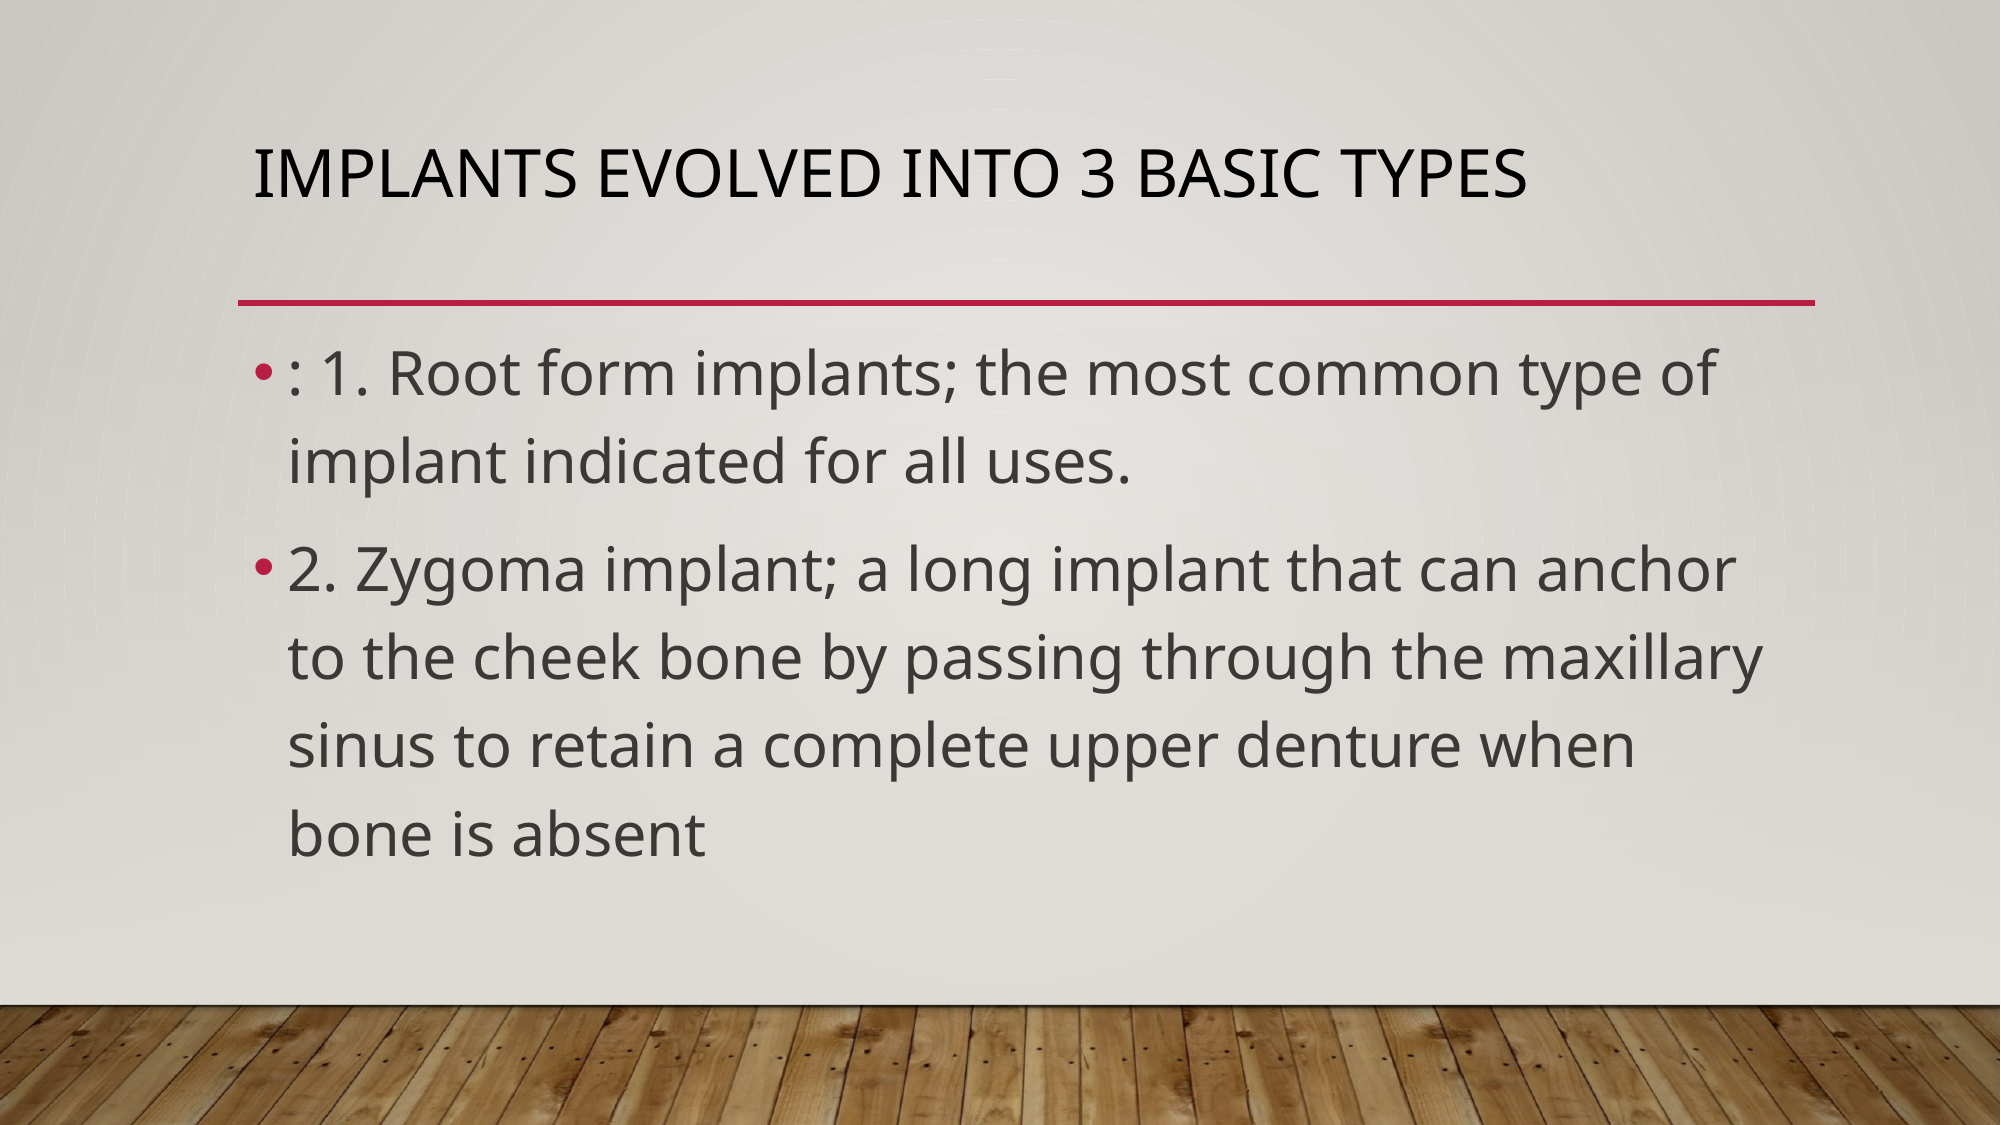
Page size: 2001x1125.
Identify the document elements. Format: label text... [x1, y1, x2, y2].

list : 1. Root form implants; the most common type of implant indicated for all uses. 2. Zygoma implant; a long implant that can anchor to the cheek bone by passing through the maxillary sinus to retain a complete upper denture when bone is absent [238, 312, 1814, 879]
picture [0, 1005, 2000, 1125]
title Implants evolved into 3 basic types [238, 131, 1814, 305]
